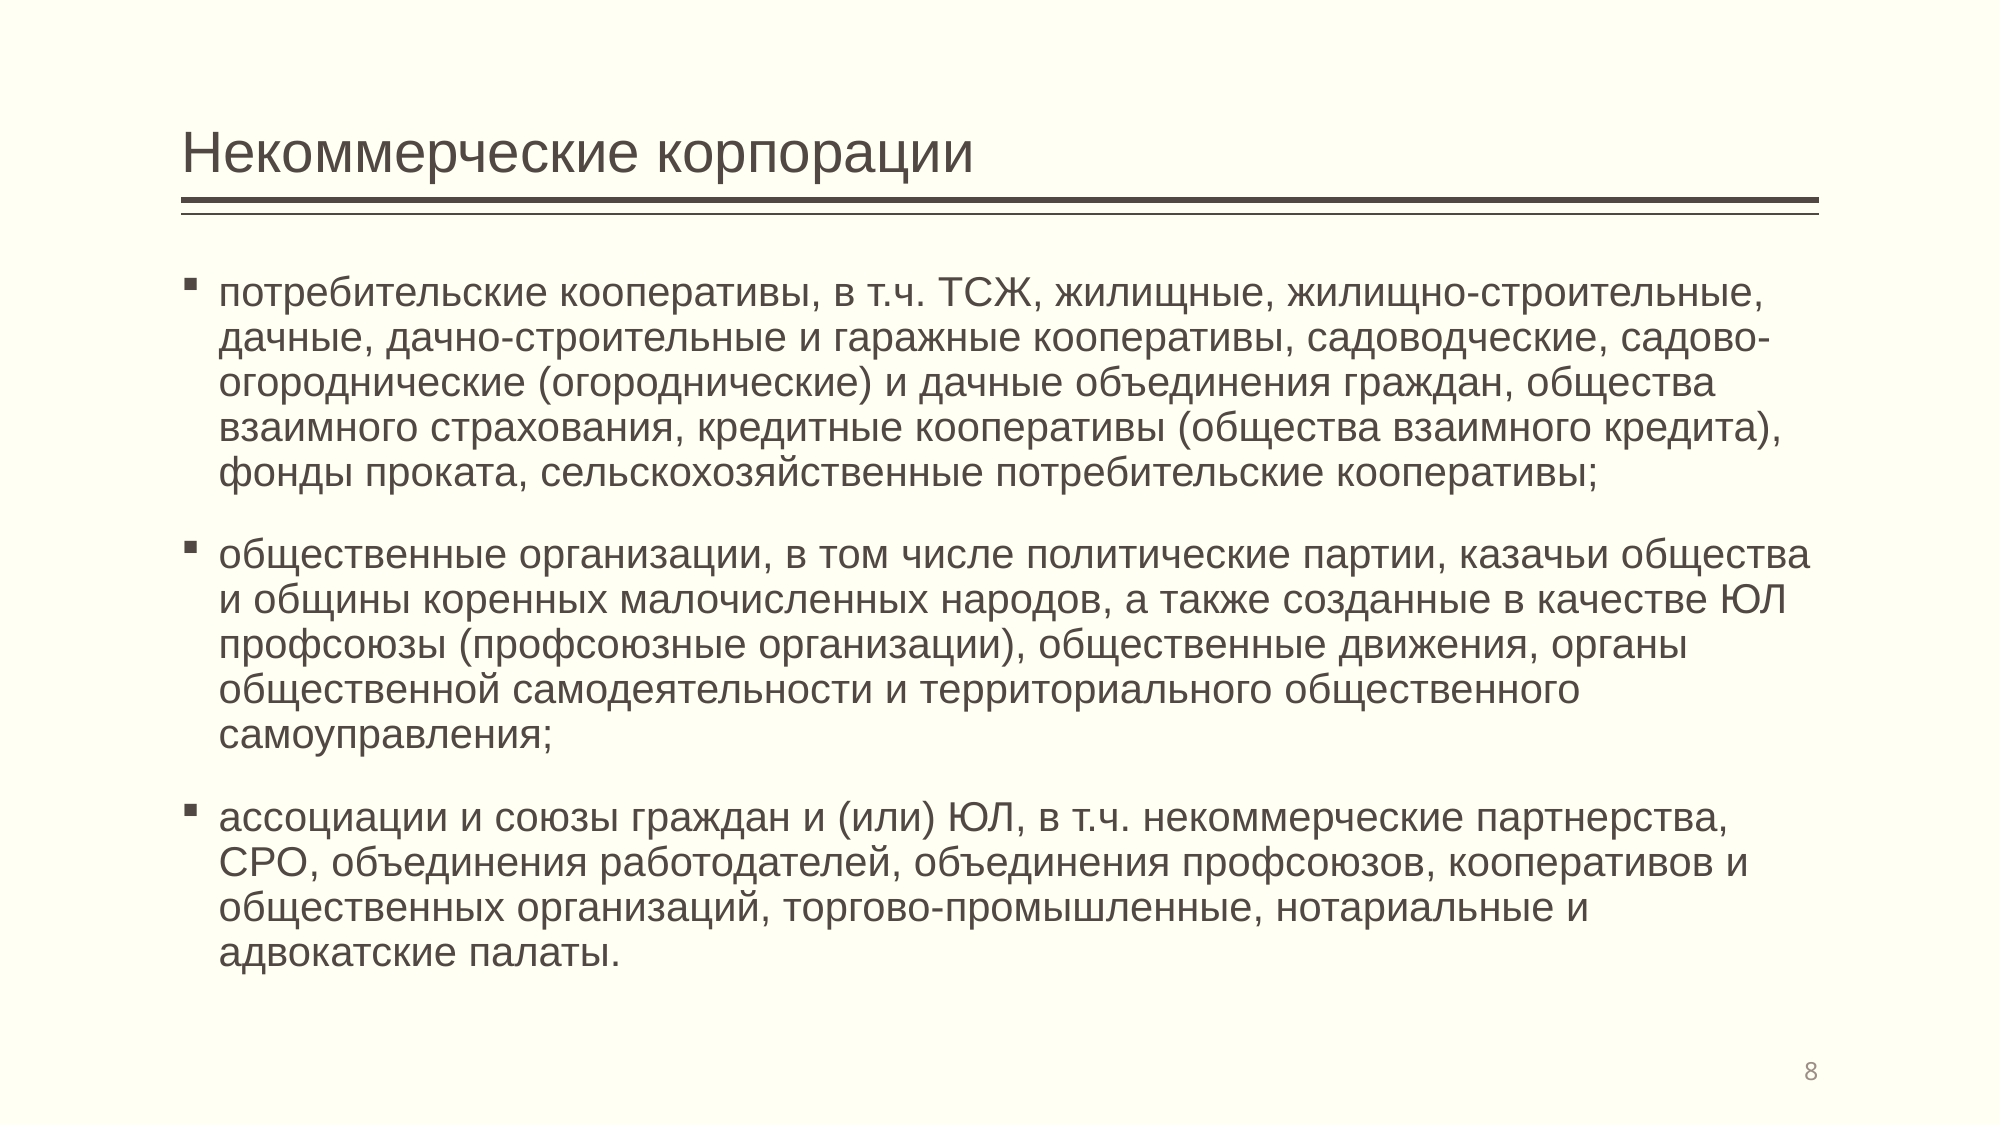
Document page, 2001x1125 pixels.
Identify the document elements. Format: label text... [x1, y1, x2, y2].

title Некоммерческие корпорации [181, 12, 1819, 193]
list потребительские кооперативы, в т.ч. ТСЖ, жилищные, жилищно-строительные, дачные, дачно-строительные и гаражные кооперативы, садоводческие, садово-огороднические (огороднические) и дачные объединения граждан, общества взаимного страхования, кредитные кооперативы (общества взаимного кредита), фонды проката, сельскохозяйственные потребительские кооперативы; общественные организации, в том числе политические партии, казачьи общества и общины коренных малочисленных народов, а также созданные в качестве ЮЛ профсоюзы (профсоюзные организации), общественные движения, органы общественной самодеятельности и территориального общественного самоуправления; ассоциации и союзы граждан и (или) ЮЛ, в т.ч. некоммерческие партнерства, СРО, объединения работодателей, объединения профсоюзов, кооперативов и общественных организаций, торгово-промышленные, нотариальные и адвокатские палаты. [181, 262, 1819, 1013]
slide_number 8 [1518, 1042, 1819, 1103]
